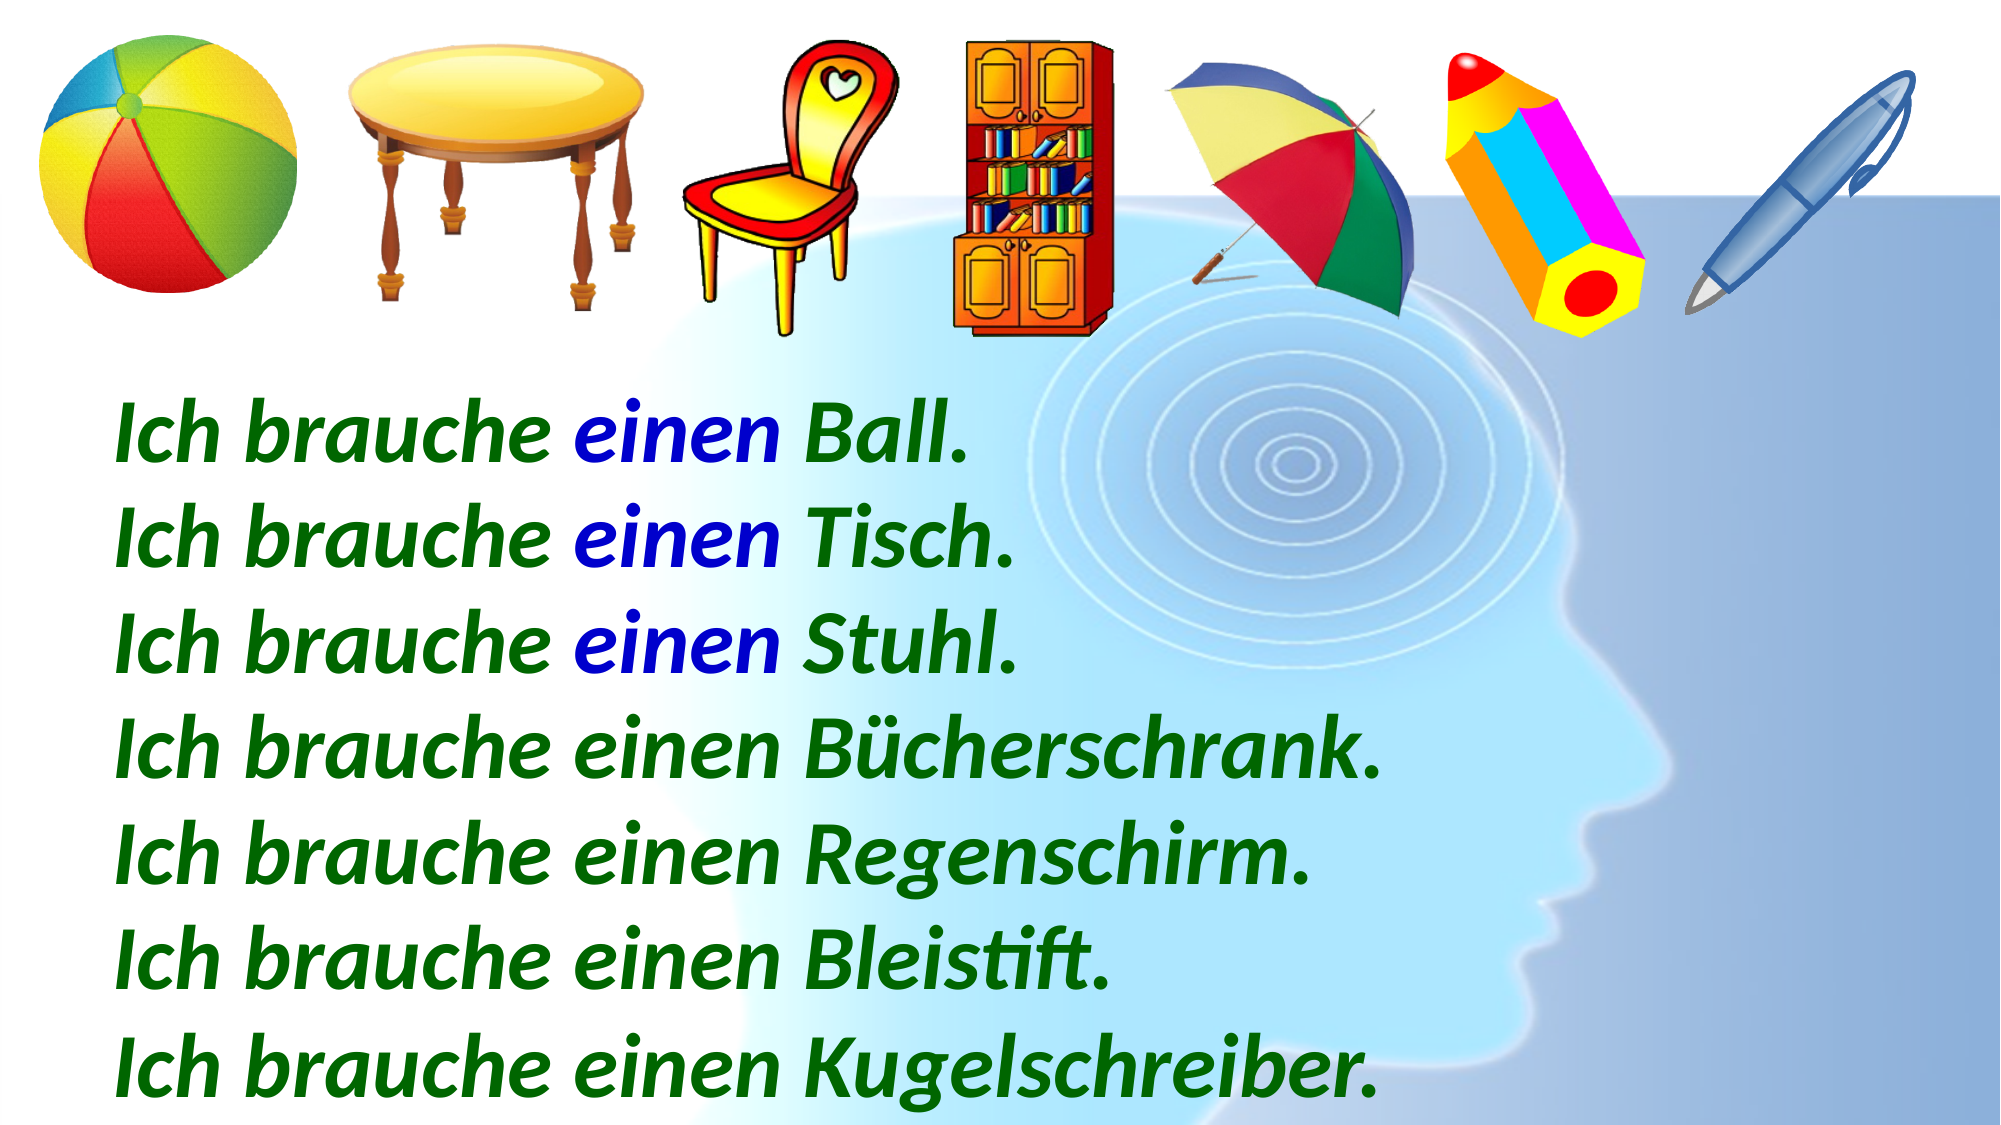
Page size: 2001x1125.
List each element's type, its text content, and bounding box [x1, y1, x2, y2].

text_box Ich brauche einen Stuhl. [97, 574, 2000, 679]
text_box Ich brauche einen Ball. [97, 363, 2000, 468]
text_box Ich brauche einen Tisch. [97, 468, 2000, 574]
text_box Ich brauche einen Regenschirm. [97, 785, 2000, 890]
text_box Ich brauche einen Bücherschrank. [97, 679, 2000, 785]
text_box Ich brauche einen Kugelschreiber. [97, 998, 2000, 1124]
picture [0, 0, 2000, 1125]
text_box Ich brauche einen Bleistift. [97, 890, 2000, 998]
